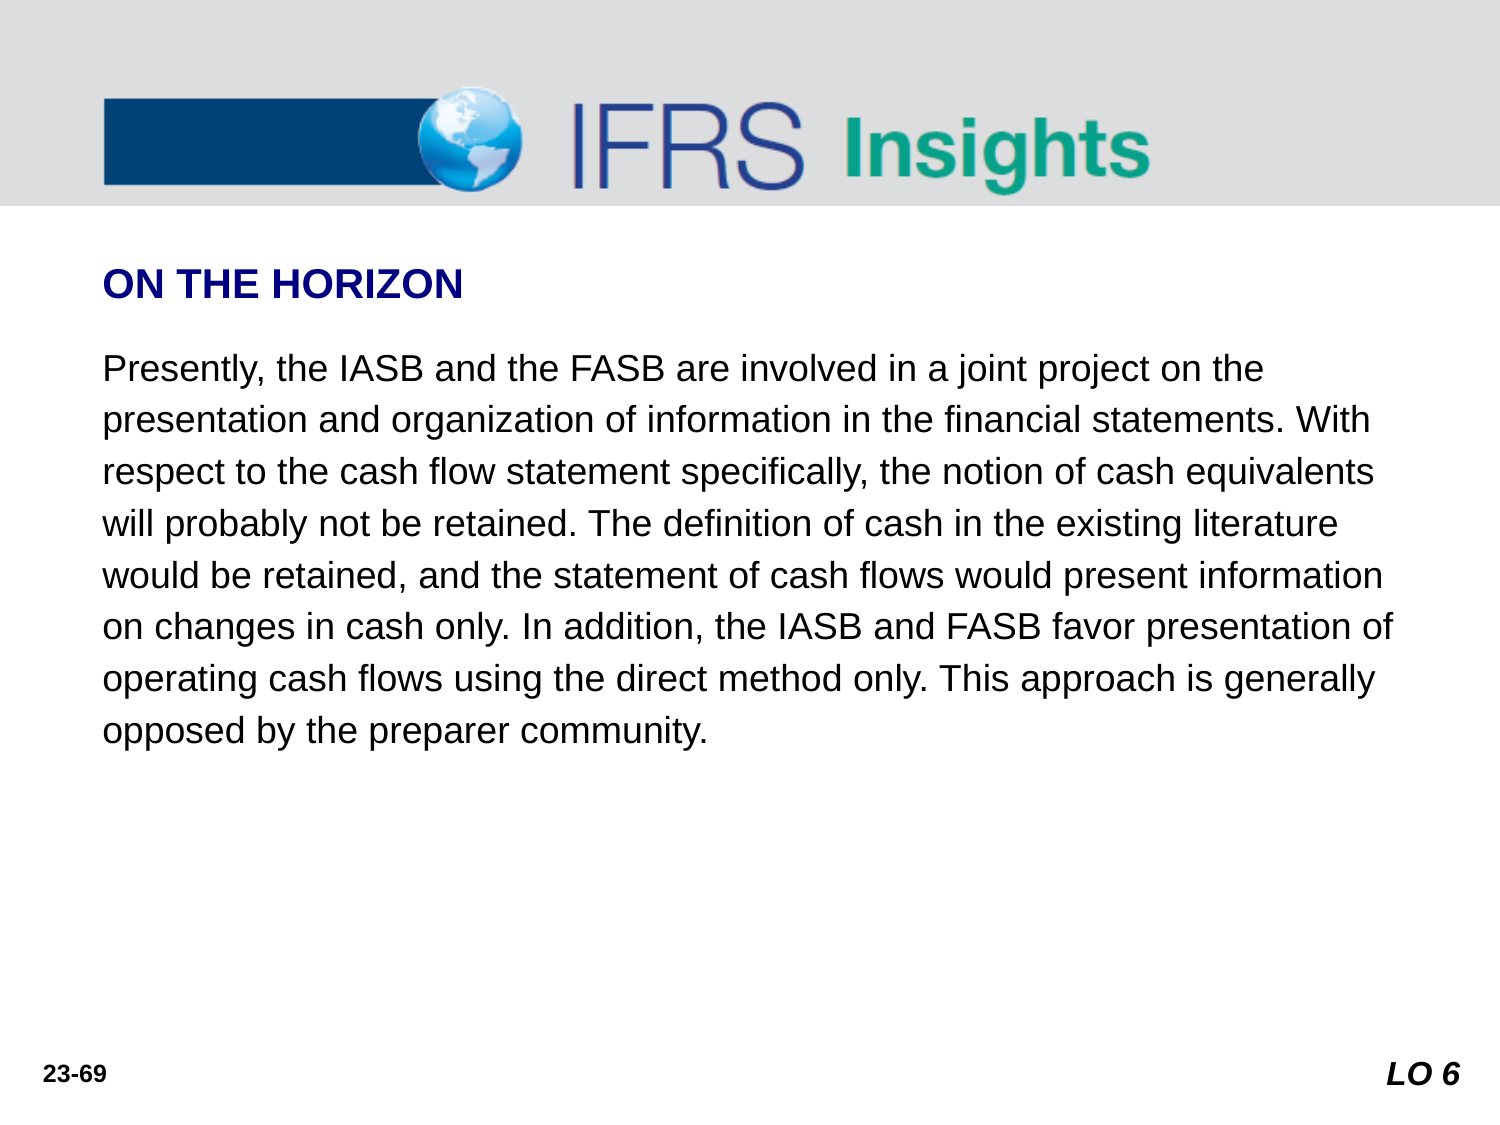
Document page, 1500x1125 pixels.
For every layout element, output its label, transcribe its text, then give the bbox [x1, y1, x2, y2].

text_box Presently, the IASB and the FASB are involved in a joint project on the presentation and organization of information in the financial statements. With respect to the cash flow statement specifically, the notion of cash equivalents will probably not be retained. The definition of cash in the existing literature would be retained, and the statement of cash flows would present information on changes in cash only. In addition, the IASB and FASB favor presentation of operating cash flows using the direct method only. This approach is generally opposed by the preparer community. [87, 329, 1425, 759]
picture [0, 0, 1500, 206]
text_box LO 6 [1337, 1044, 1475, 1100]
text_box ON THE HORIZON [87, 249, 863, 315]
